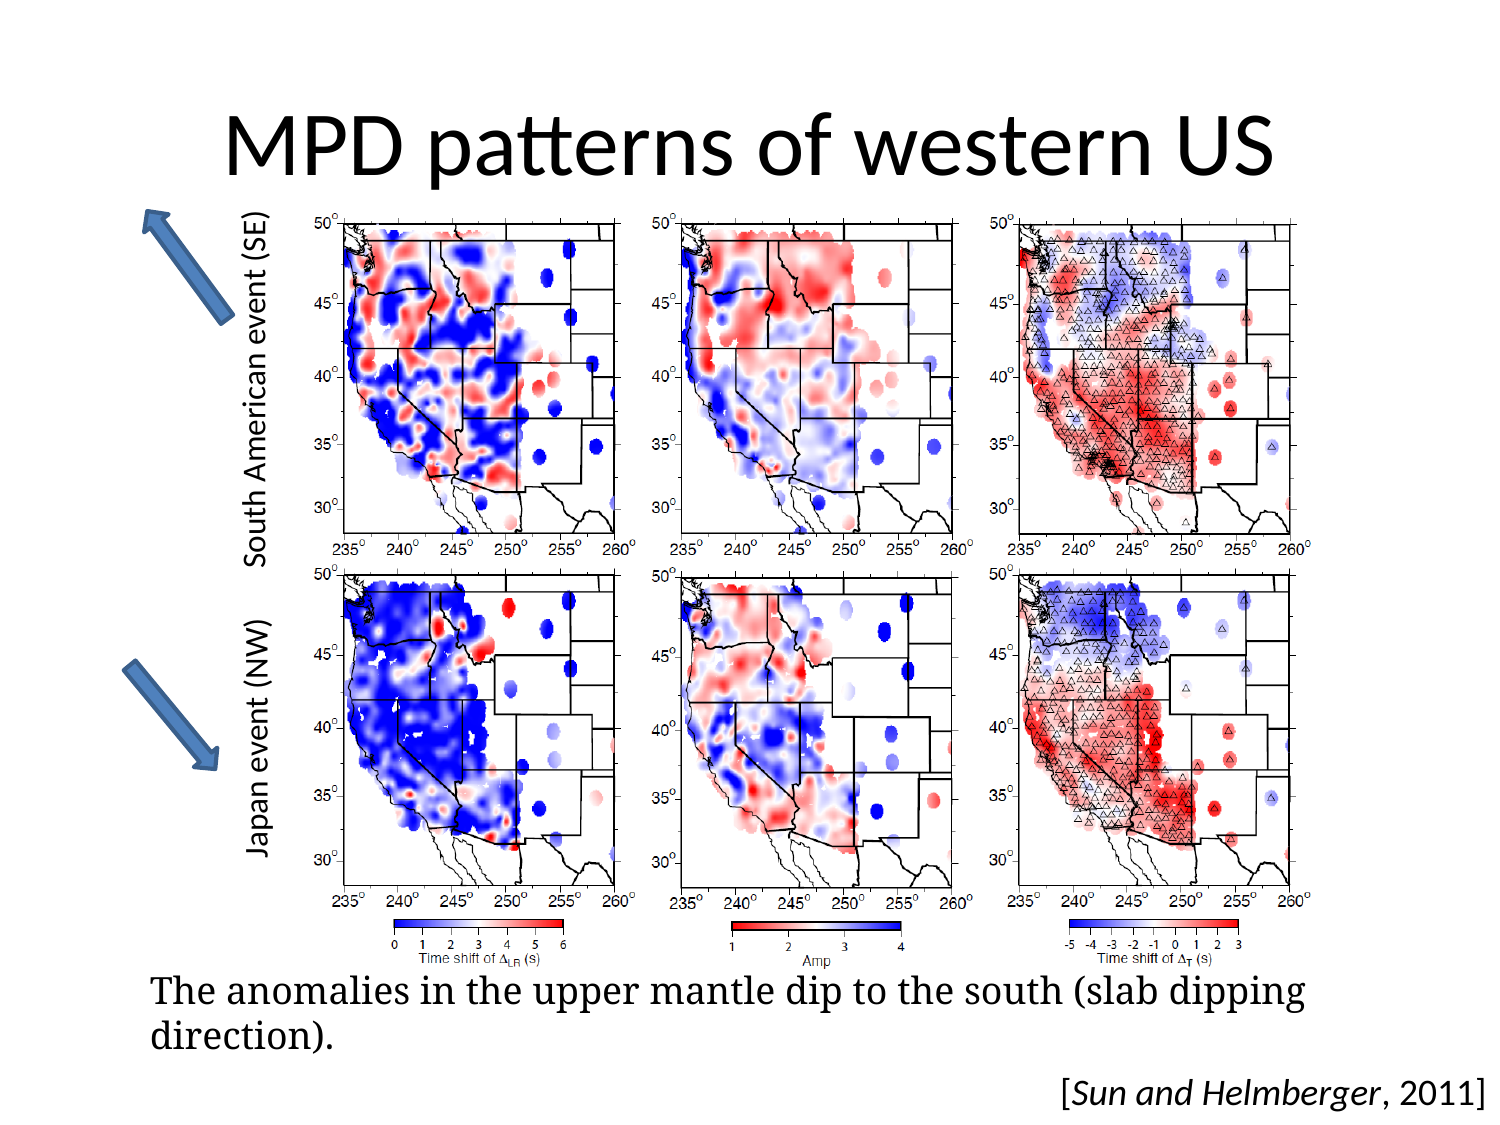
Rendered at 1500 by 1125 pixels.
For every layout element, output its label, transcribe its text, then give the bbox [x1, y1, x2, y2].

picture [299, 203, 1321, 970]
title MPD patterns of western US [75, 45, 1425, 233]
text_box Japan event (NW) [227, 585, 298, 873]
text_box South American event (SE) [224, 149, 296, 584]
text_box [Sun and Helmberger, 2011] [1045, 1060, 1500, 1121]
text_box [142, 208, 236, 326]
text_box [121, 658, 220, 772]
text_box The anomalies in the upper mantle dip to the south (slab dipping direction). [135, 959, 1483, 1065]
